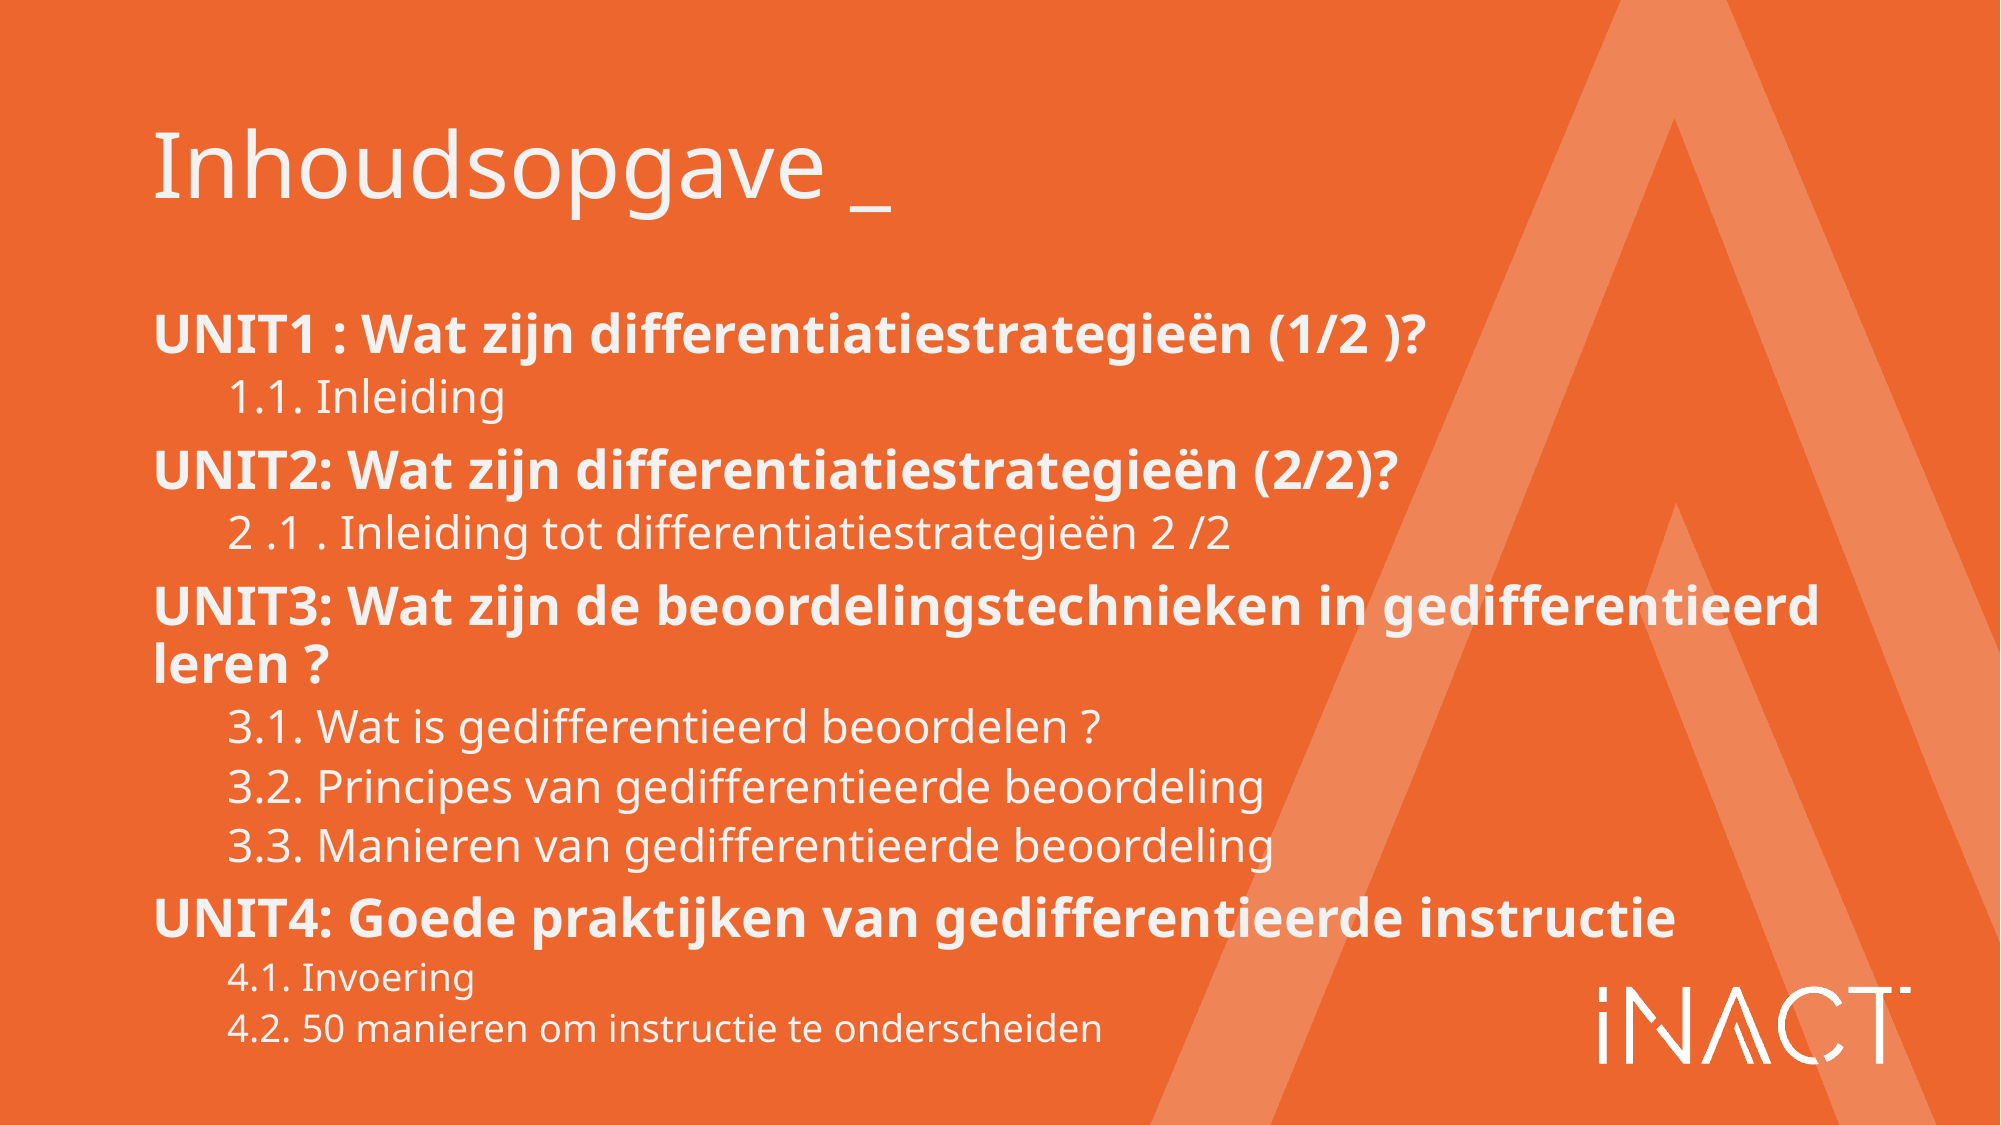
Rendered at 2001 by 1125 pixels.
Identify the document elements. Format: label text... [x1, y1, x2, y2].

picture [1143, 0, 2001, 1125]
title Inhoudsopgave _ [137, 59, 1863, 278]
list UNIT1 : Wat zijn differentiatiestrategieën (1/2 )? 1.1. Inleiding UNIT2: Wat zijn differentiatiestrategieën (2/2)? 2 .1 . Inleiding tot differentiatiestrategieën 2 /2 UNIT3: Wat zijn de beoordelingstechnieken in gedifferentieerd leren ? 3.1. Wat is gedifferentieerd beoordelen ? 3.2. Principes van gedifferentieerde beoordeling 3.3. Manieren van gedifferentieerde beoordeling UNIT4: Goede praktijken van gedifferentieerde instructie 4.1. Invoering 4.2. 50 manieren om instructie te onderscheiden [137, 299, 1863, 1062]
